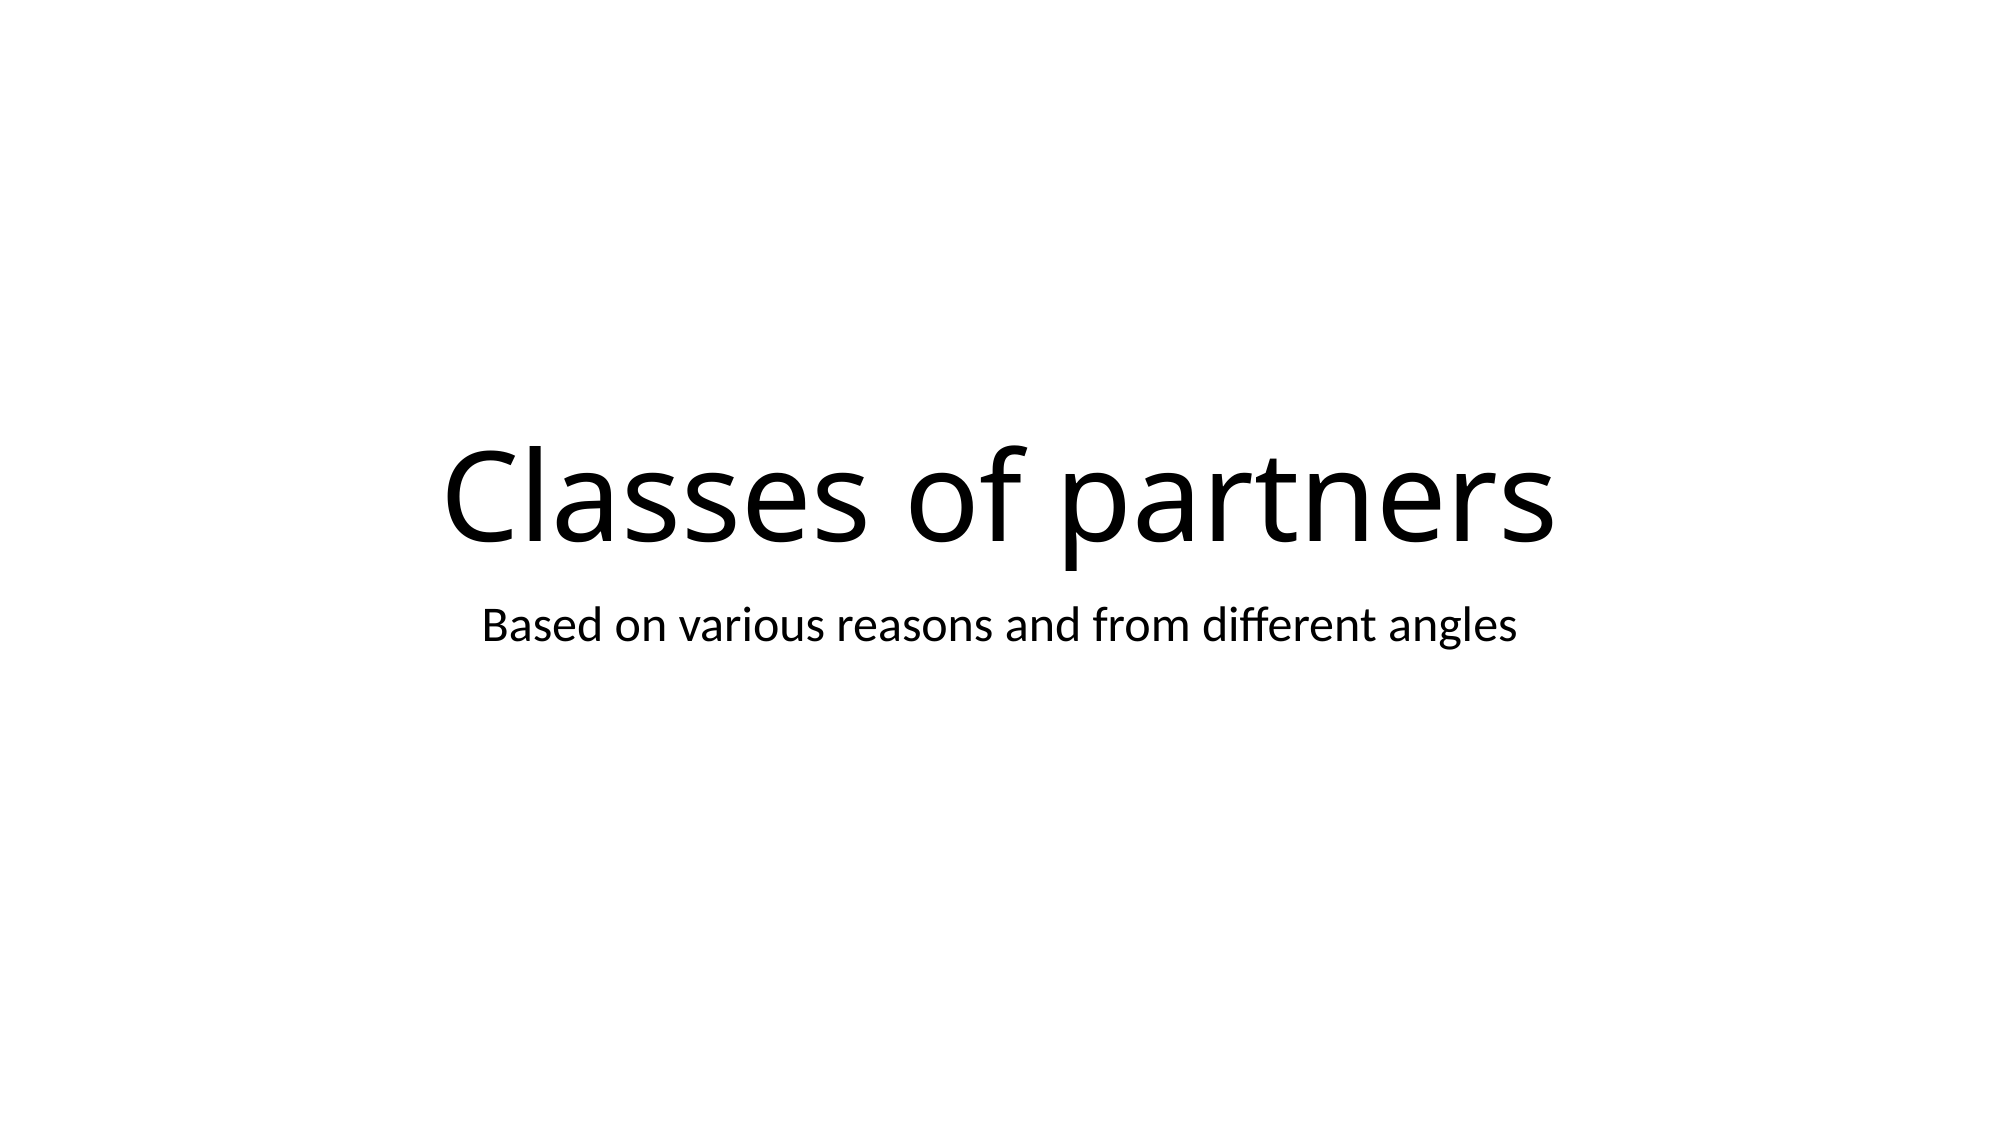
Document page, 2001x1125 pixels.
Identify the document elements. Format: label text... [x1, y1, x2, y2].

subtitle Based on various reasons and from different angles [249, 590, 1750, 863]
title Classes of partners [249, 184, 1750, 576]
